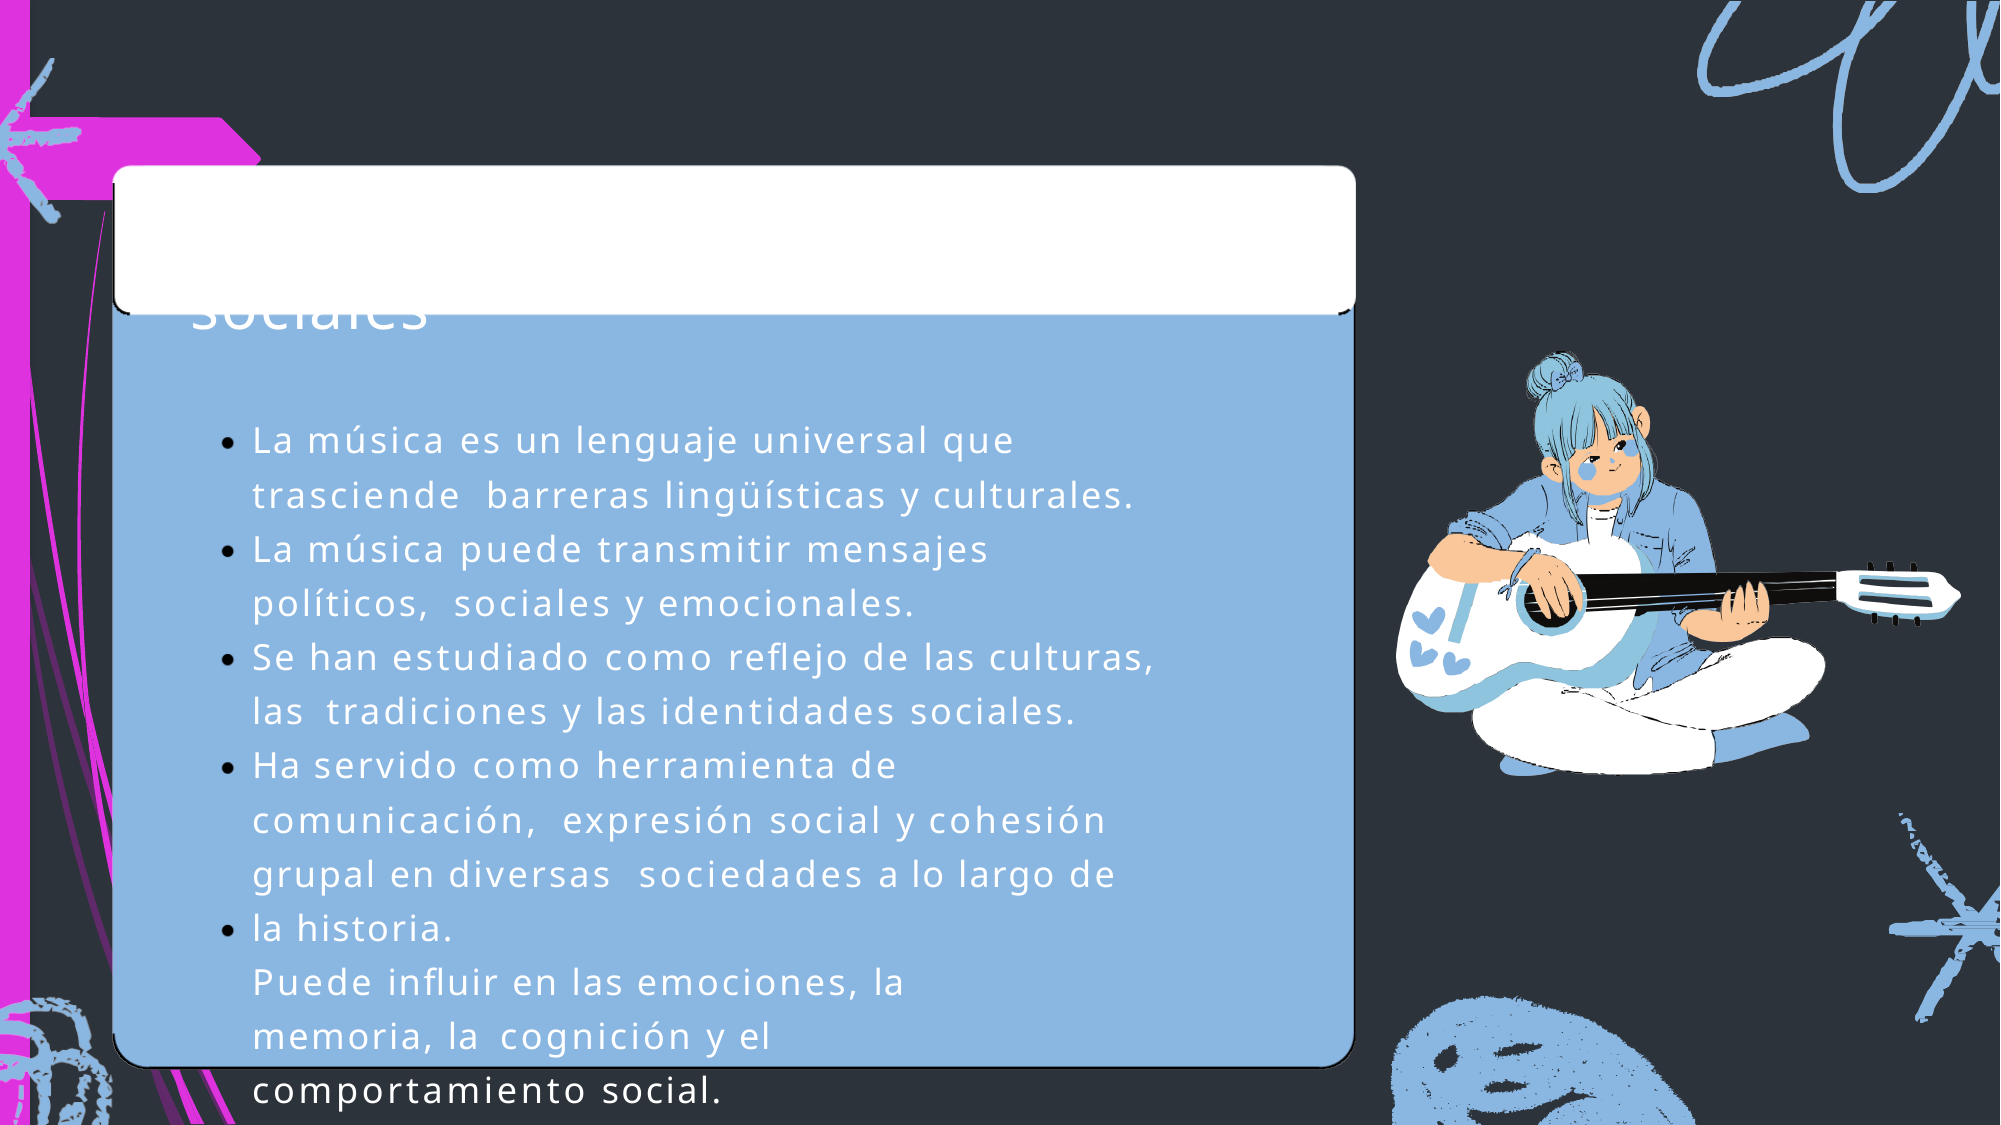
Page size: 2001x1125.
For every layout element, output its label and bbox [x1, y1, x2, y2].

text_box [1888, 839, 2000, 1023]
picture [1696, 0, 2000, 194]
picture [0, 57, 1359, 1125]
picture [1396, 351, 1961, 776]
text_box [1390, 994, 1699, 1125]
text_box [1900, 818, 1917, 831]
